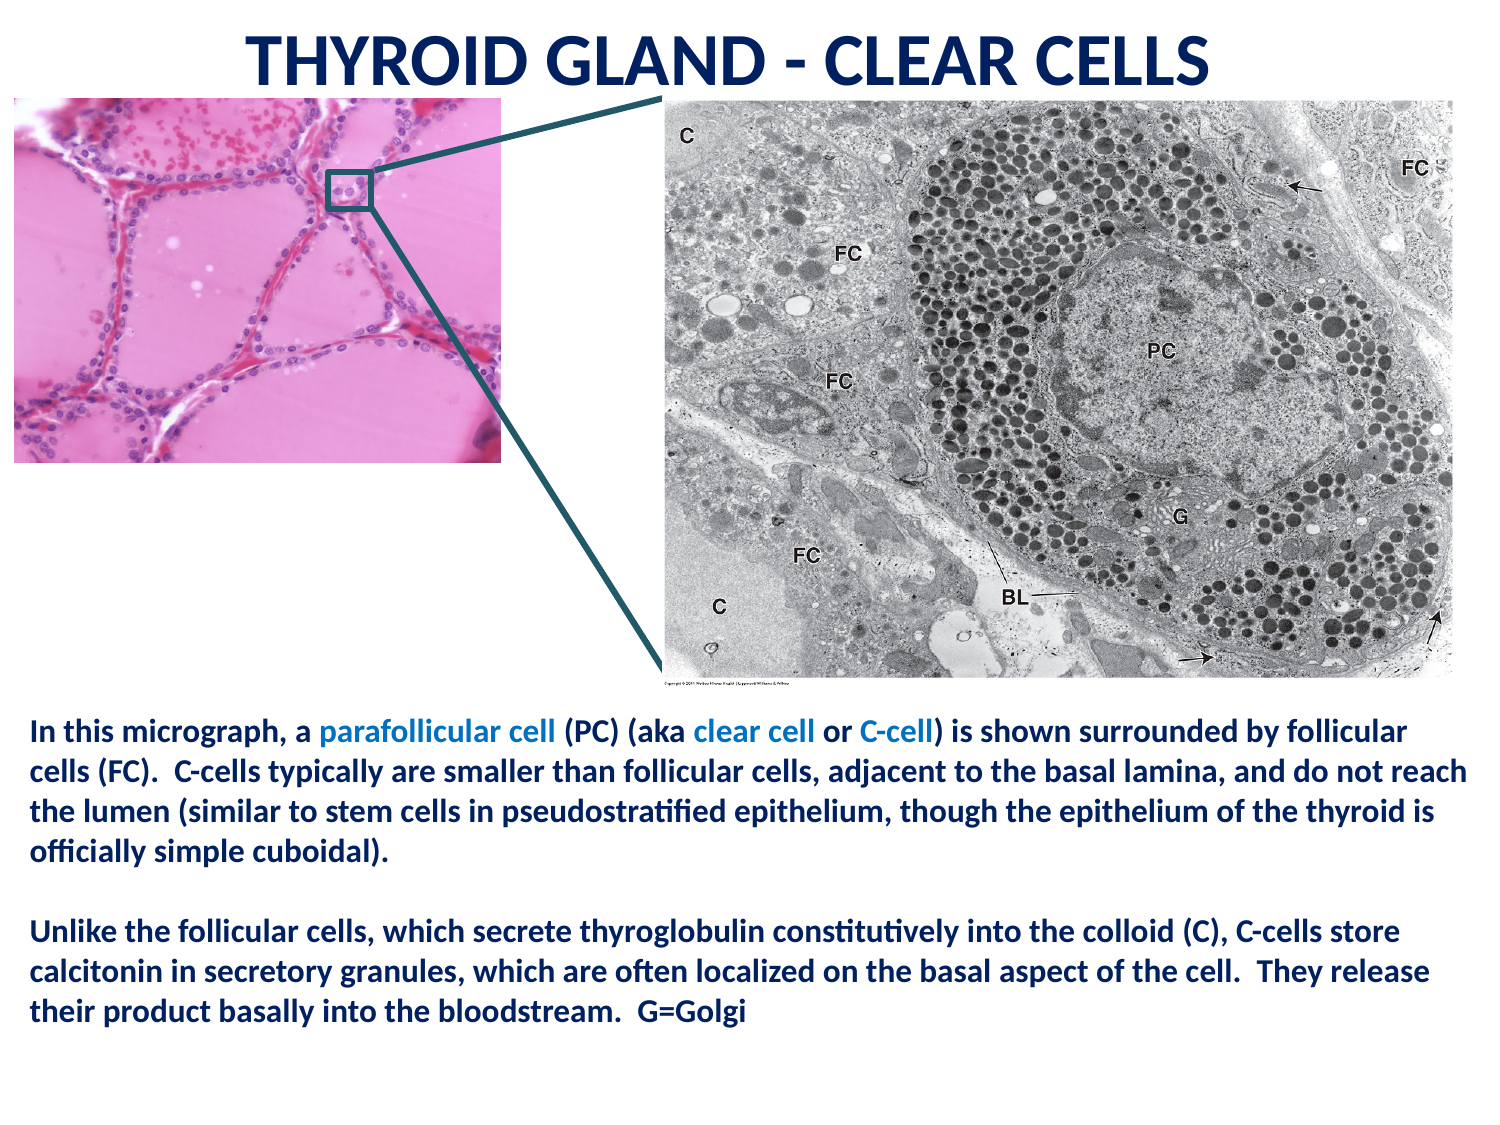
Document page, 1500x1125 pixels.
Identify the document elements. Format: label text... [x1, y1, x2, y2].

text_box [374, 98, 659, 171]
picture [661, 98, 1454, 688]
text_box THYROID GLAND - CLEAR CELLS [230, 3, 1227, 96]
picture [14, 98, 501, 463]
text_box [370, 205, 656, 679]
text_box In this micrograph, a parafollicular cell (PC) (aka clear cell or C-cell) is shown surrounded by follicular cells (FC). C-cells typically are smaller than follicular cells, adjacent to the basal lamina, and do not reach the lumen (similar to stem cells in pseudostratified epithelium, though the epithelium of the thyroid is officially simple cuboidal). Unlike the follicular cells, which secrete thyroglobulin constitutively into the colloid (C), C-cells store calcitonin in secretory granules, which are often localized on the basal aspect of the cell. They release their product basally into the bloodstream. G=Golgi [14, 702, 1491, 1037]
